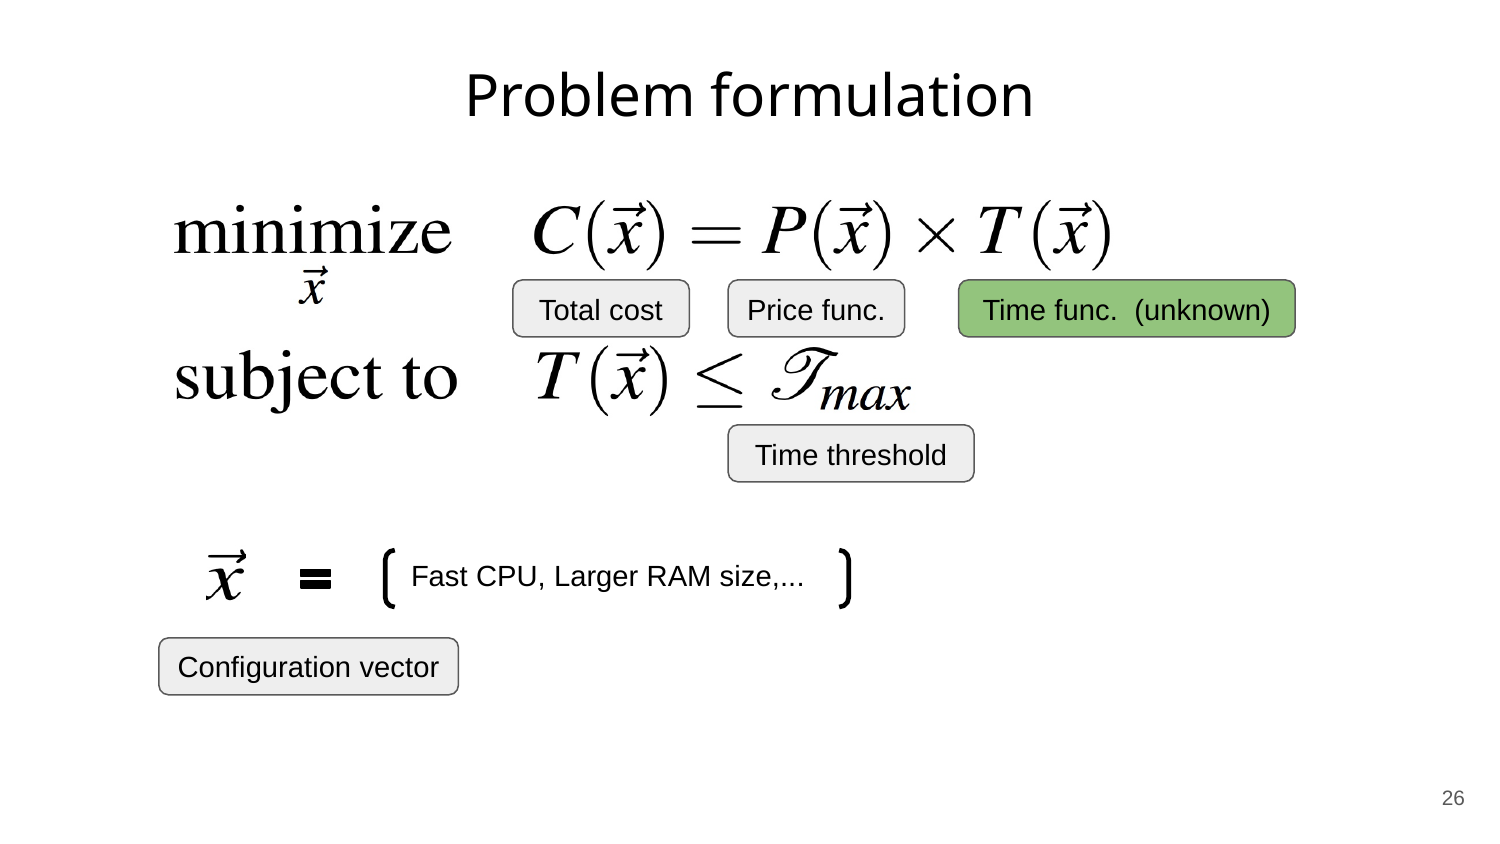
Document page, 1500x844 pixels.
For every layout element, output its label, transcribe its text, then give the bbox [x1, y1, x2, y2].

text_box Configuration vector [158, 637, 459, 695]
slide_number 26 [1389, 764, 1480, 830]
text_box Fast CPU, Larger RAM size,... [392, 539, 857, 612]
text_box Time func. (unknown) [1141, 279, 1296, 337]
text_box Time threshold [728, 446, 975, 482]
picture [205, 539, 246, 612]
text_box [300, 569, 331, 577]
text_box [385, 550, 849, 608]
text_box [300, 580, 331, 588]
picture [153, 192, 1136, 437]
title Problem formulation [51, 42, 1449, 137]
